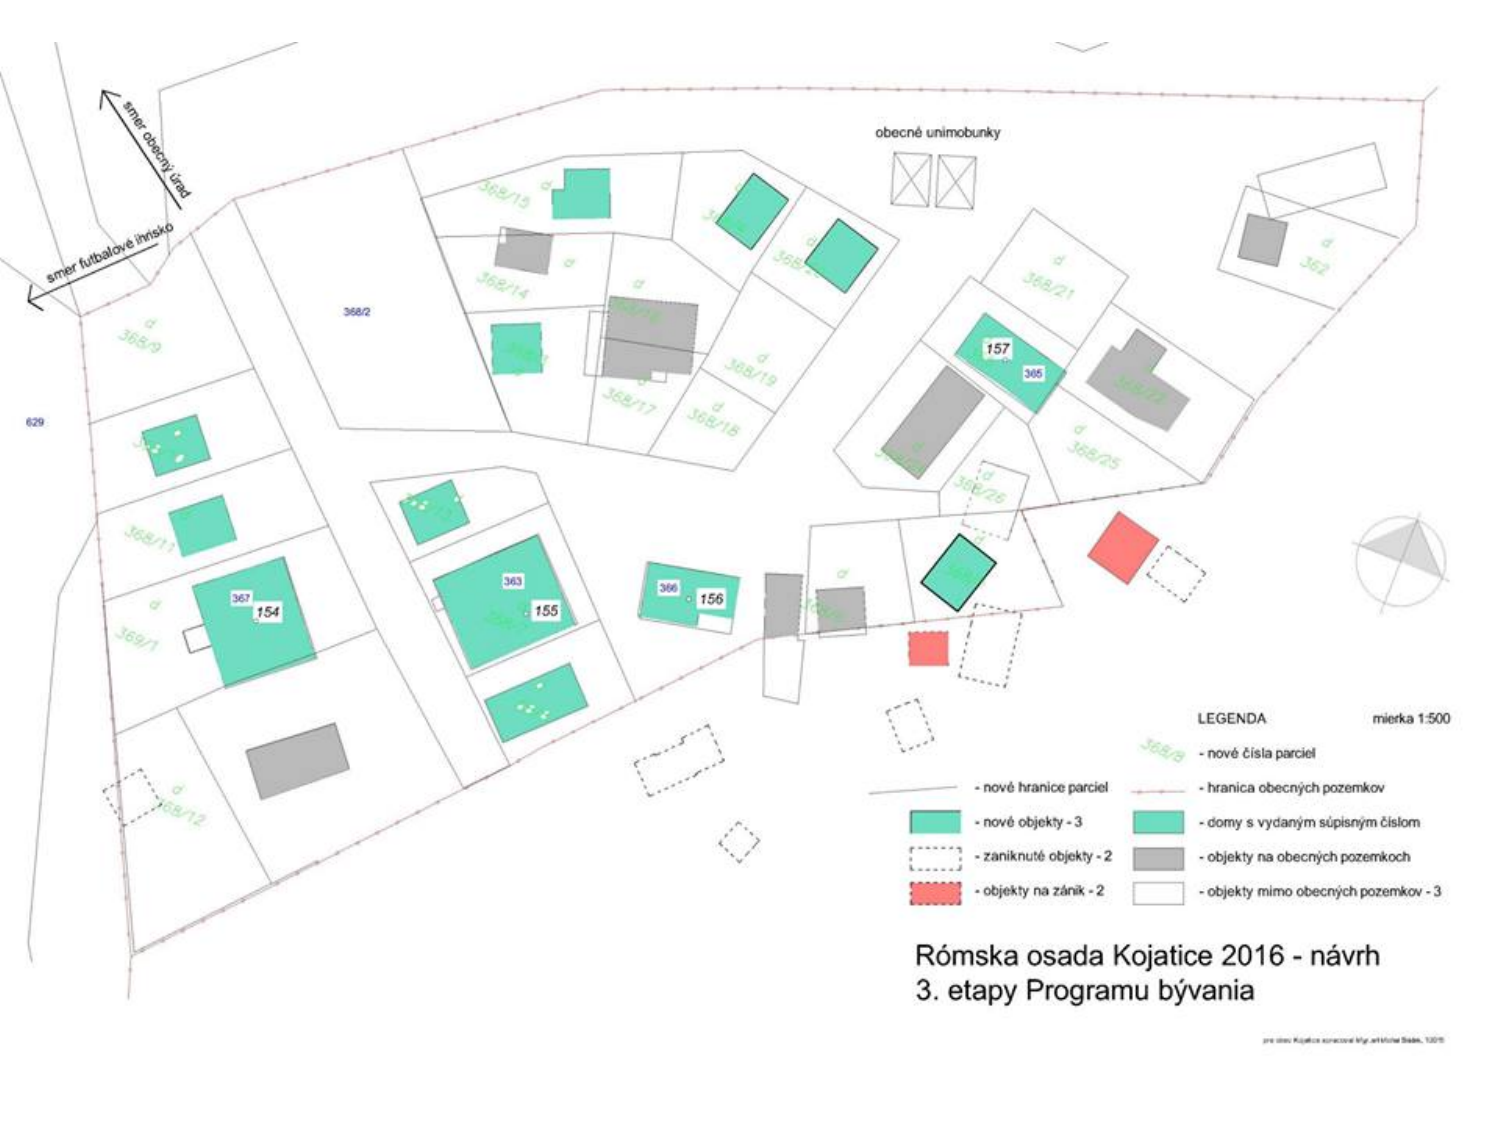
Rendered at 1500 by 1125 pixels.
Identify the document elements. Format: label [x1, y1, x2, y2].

list [0, 42, 1500, 1095]
